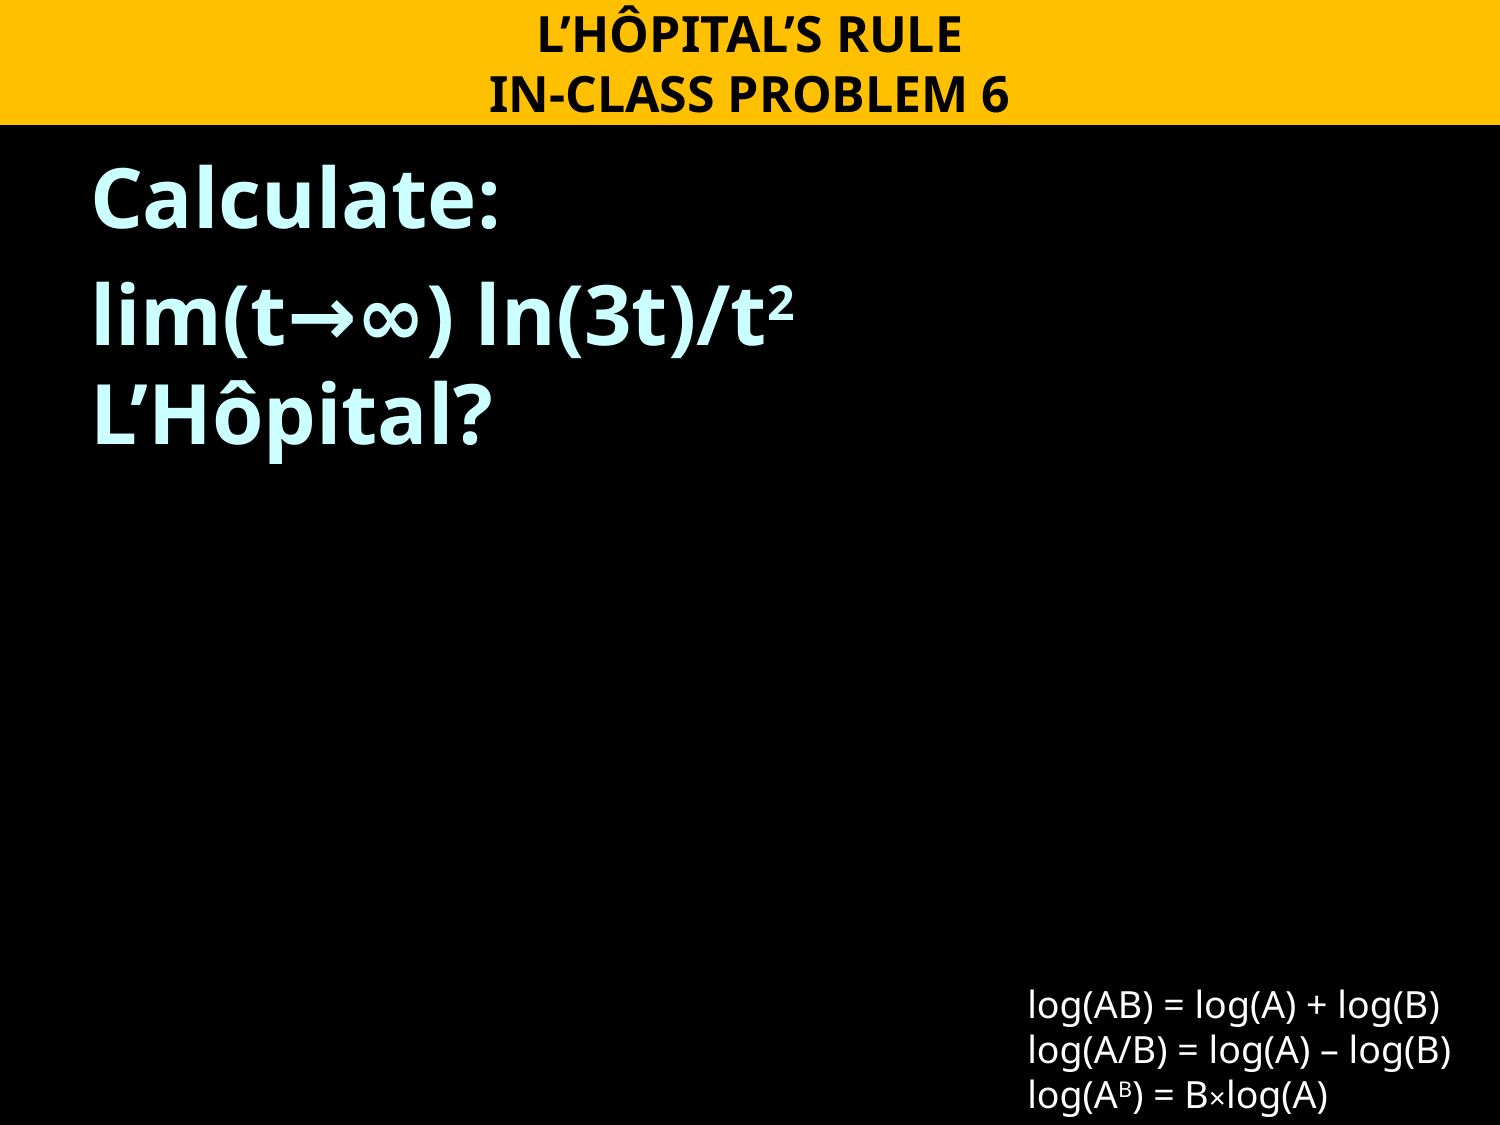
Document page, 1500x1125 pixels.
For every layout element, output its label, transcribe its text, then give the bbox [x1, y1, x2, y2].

text_box log(AB) = log(A) + log(B) log(A/B) = log(A) – log(B) log(AB) = B×log(A) [1012, 973, 1500, 1124]
text_box L’HÔPITAL’S RULE IN-CLASS PROBLEM 6 [0, 0, 1500, 125]
list Calculate: lim(t→∞) ln(3t)/t2 L’Hôpital? [75, 137, 1500, 1063]
